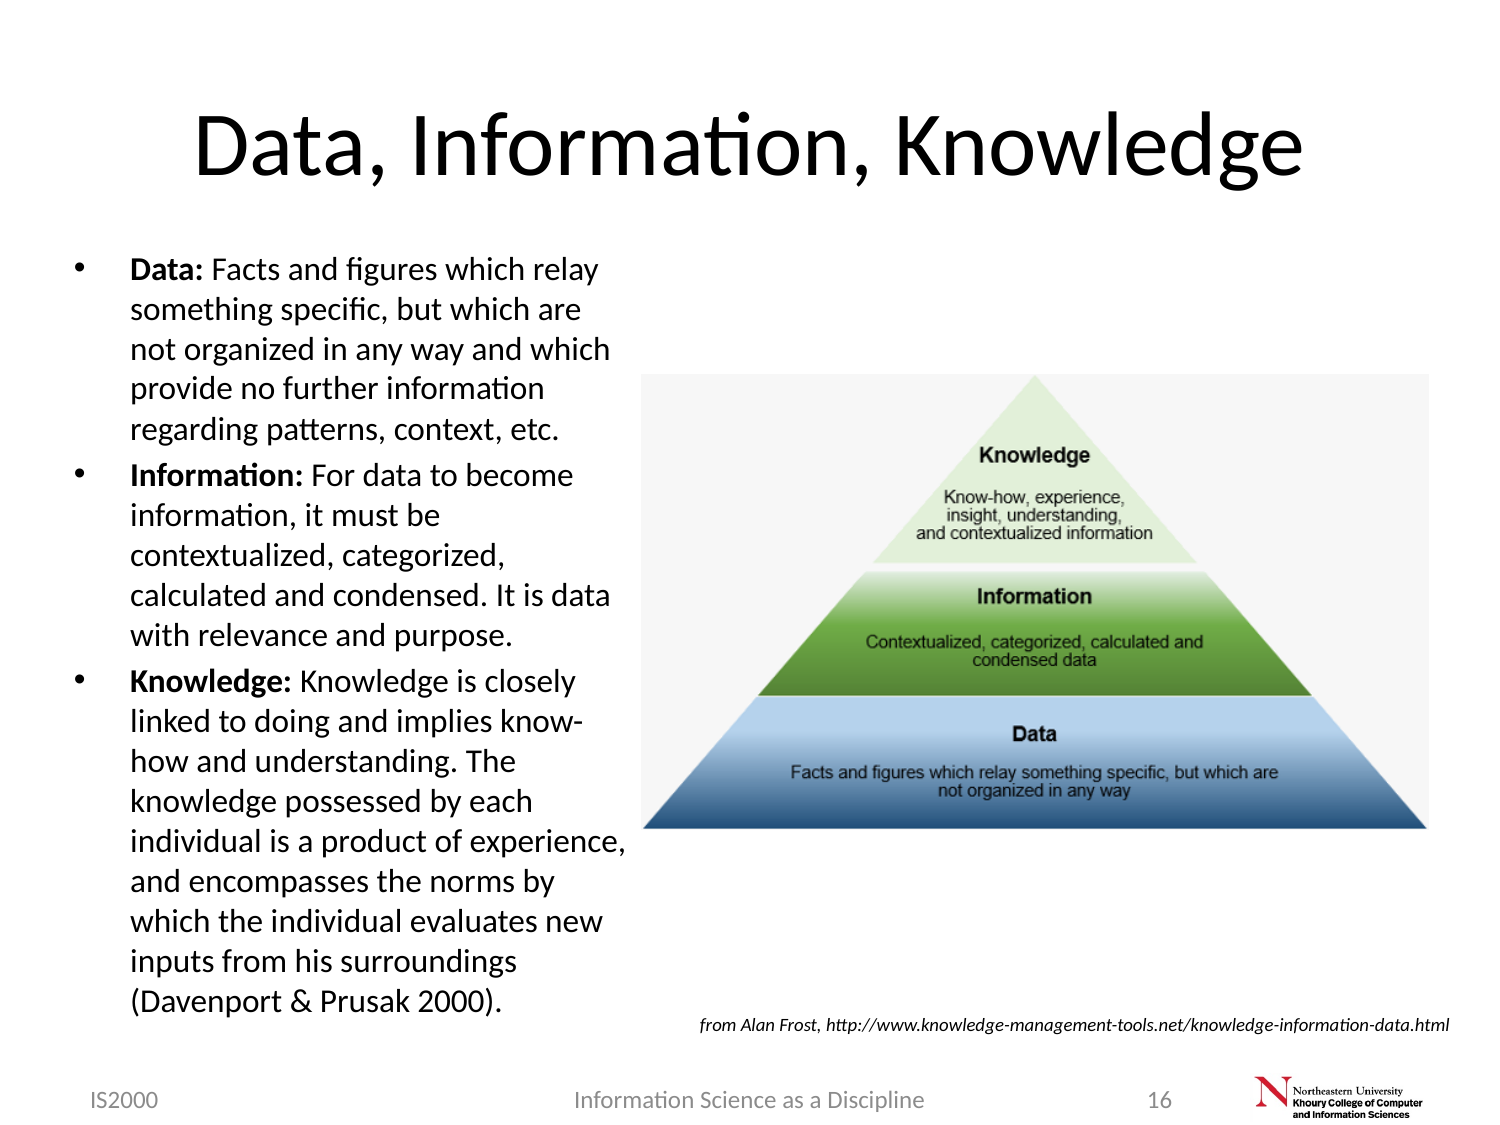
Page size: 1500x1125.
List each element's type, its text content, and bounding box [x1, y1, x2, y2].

picture [1250, 1073, 1425, 1122]
slide_number 16 [1074, 1074, 1188, 1122]
text_box from Alan Frost, http://www.knowledge-management-tools.net/knowledge-information-data.html [685, 1004, 1465, 1043]
slide_number IS2000 [75, 1074, 425, 1122]
title Data, Information, Knowledge [75, 45, 1425, 233]
list Data: Facts and figures which relay something specific, but which are not organized in any way and which provide no further information regarding patterns, context, etc. Information: For data to become information, it must be contextualized, categorized, calculated and condensed. It is data with relevance and purpose. Knowledge: Knowledge is closely linked to doing and implies know-how and understanding. The knowledge possessed by each individual is a product of experience, and encompasses the norms by which the individual evaluates new inputs from his surroundings (Davenport & Prusak 2000). [58, 239, 647, 1027]
picture [640, 374, 1429, 830]
footer Information Science as a Discipline [512, 1074, 988, 1122]
